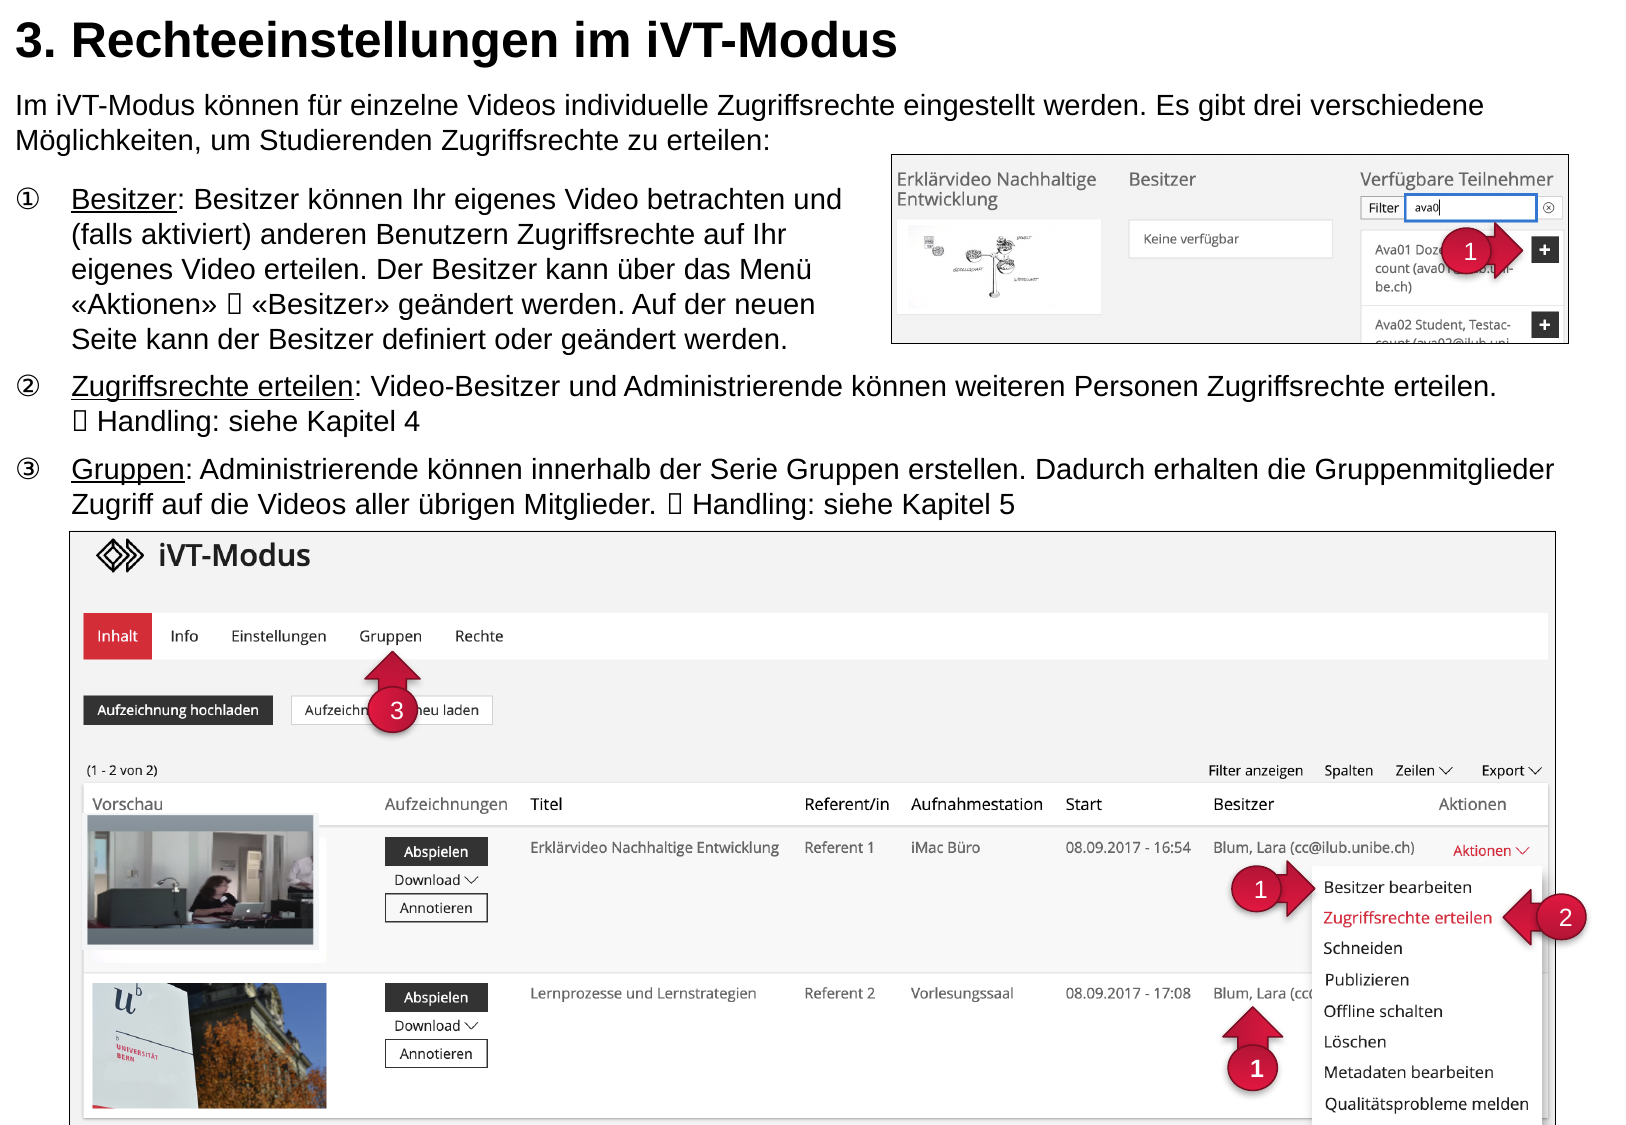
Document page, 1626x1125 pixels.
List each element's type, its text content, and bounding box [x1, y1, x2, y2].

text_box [1441, 222, 1523, 279]
picture [890, 154, 1570, 345]
text_box Besitzer: Besitzer können Ihr eigenes Video betrachten und (falls aktiviert) anderen Benutzern Zugriffsrechte auf Ihr eigenes Video erteilen. Der Besitzer kann über das Menü «Aktionen»  «Besitzer» geändert werden. Auf der neuen Seite kann der Besitzer definiert oder geändert werden. [0, 173, 867, 363]
picture [69, 530, 1556, 1125]
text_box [1502, 889, 1587, 945]
text_box Zugriffsrechte erteilen: Video-Besitzer und Administrierende können weiteren Personen Zugriffsrechte erteilen.  Handling: siehe Kapitel 4 Gruppen: Administrierende können innerhalb der Serie Gruppen erstellen. Dadurch erhalten die Gruppenmitglieder Zugriff auf die Videos aller übrigen Mitglieder.  Handling: siehe Kapitel 5 [0, 360, 1625, 528]
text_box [1222, 1006, 1283, 1091]
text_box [351, 663, 434, 720]
text_box 3. Rechteeinstellungen im iVT-Modus [0, 0, 1625, 76]
text_box Im iVT-Modus können für einzelne Videos individuelle Zugriffsrechte eingestellt werden. Es gibt drei verschiedene Möglichkeiten, um Studierenden Zugriffsrechte zu erteilen: [0, 78, 1625, 164]
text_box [1231, 860, 1316, 917]
